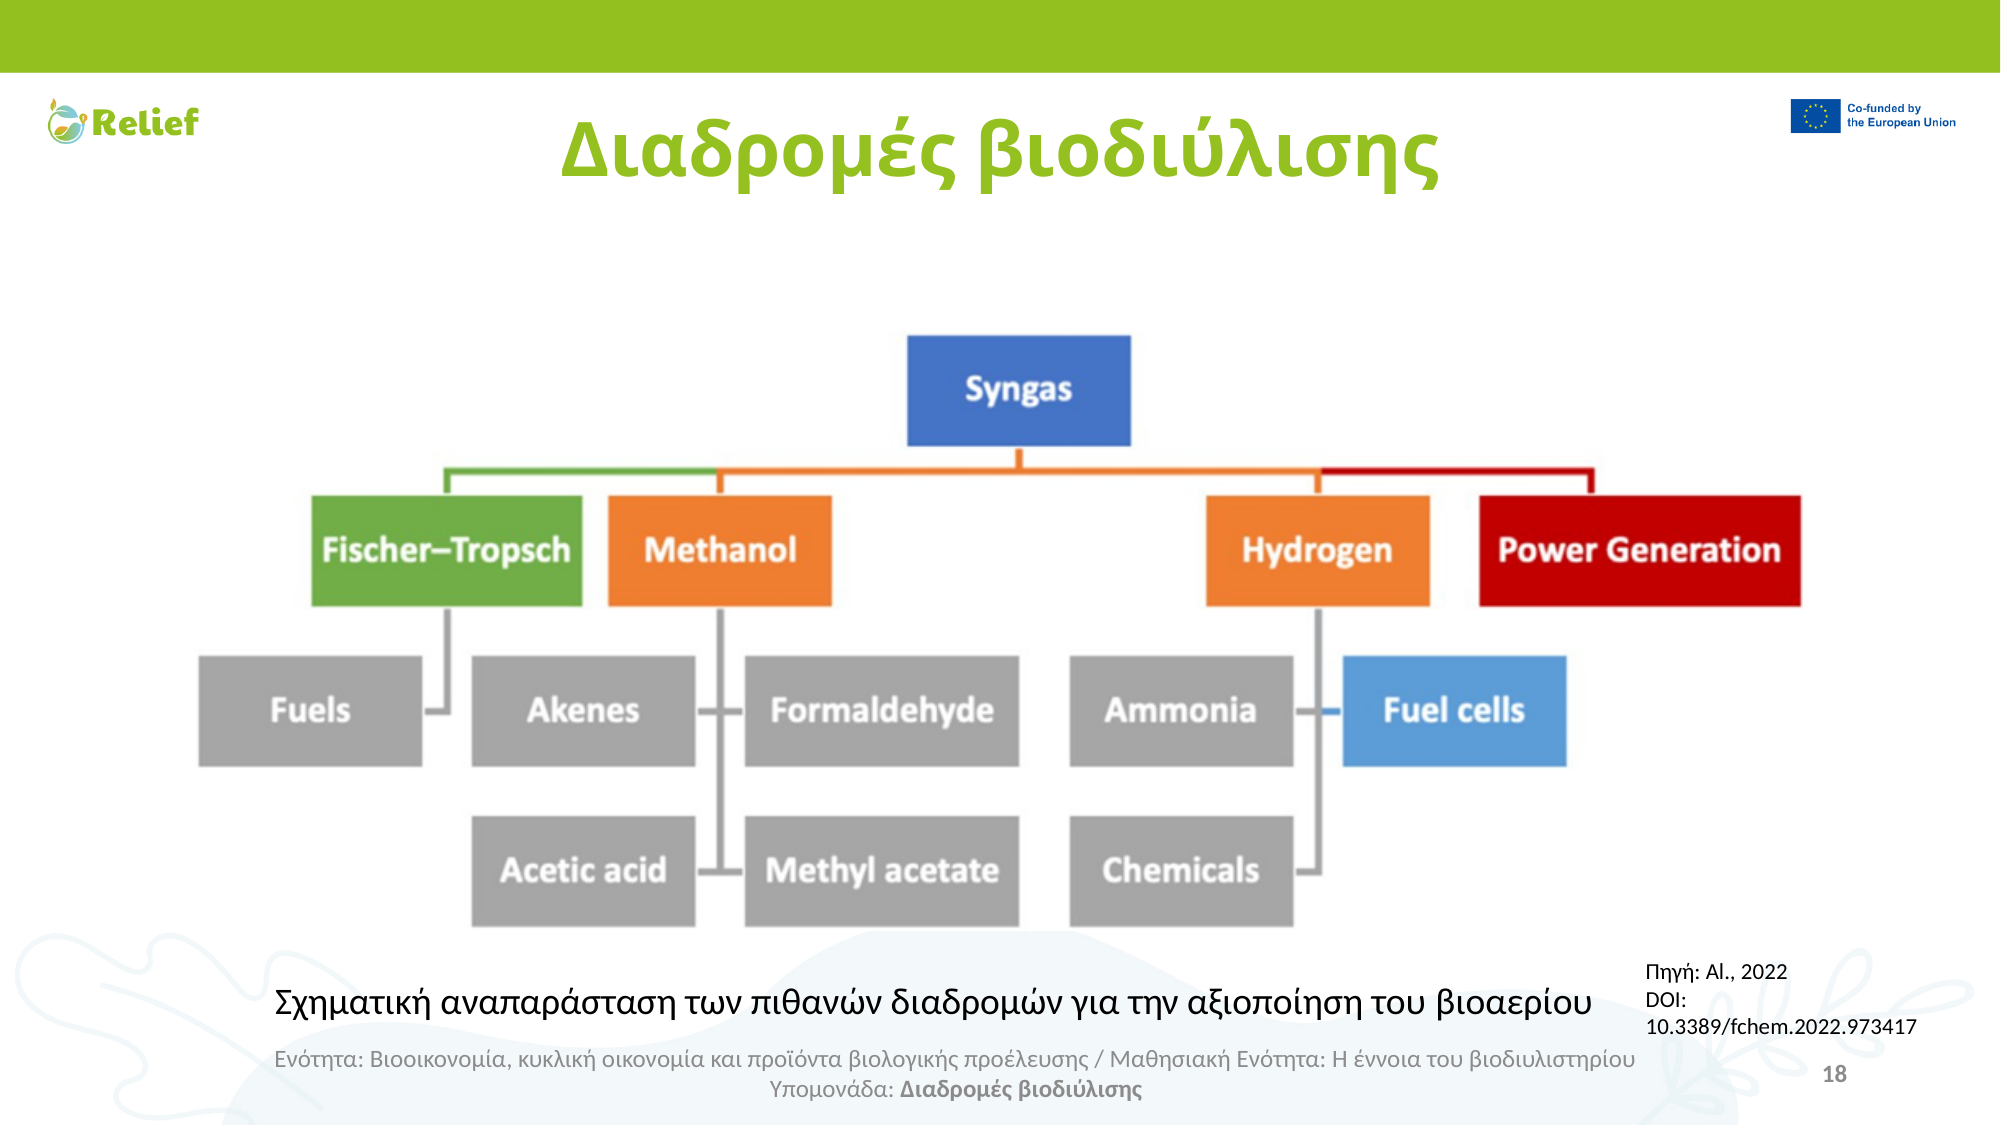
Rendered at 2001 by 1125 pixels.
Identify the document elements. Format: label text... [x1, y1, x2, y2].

slide_number 18 [1787, 1047, 1863, 1103]
title Διαδρομές βιοδιύλισης [137, 81, 1863, 224]
footer Ενότητα: Βιοοικονομία, κυκλική οικονομία και προϊόντα βιολογικής προέλευσης / Μαθησιακή Ενότητα: Η έννοια του βιοδιυλιστηρίου Υπομονάδα: Διαδρομές βιοδιύλισης [137, 1023, 1775, 1122]
picture [0, 0, 2001, 1125]
text_box Σχηματική αναπαράσταση των πιθανών διαδρομών για την αξιοποίηση του βιοαερίου [260, 969, 1620, 1030]
text_box Πηγή: Al., 2022 DOI: 10.3389/fchem.2022.973417 [1630, 949, 1980, 1047]
